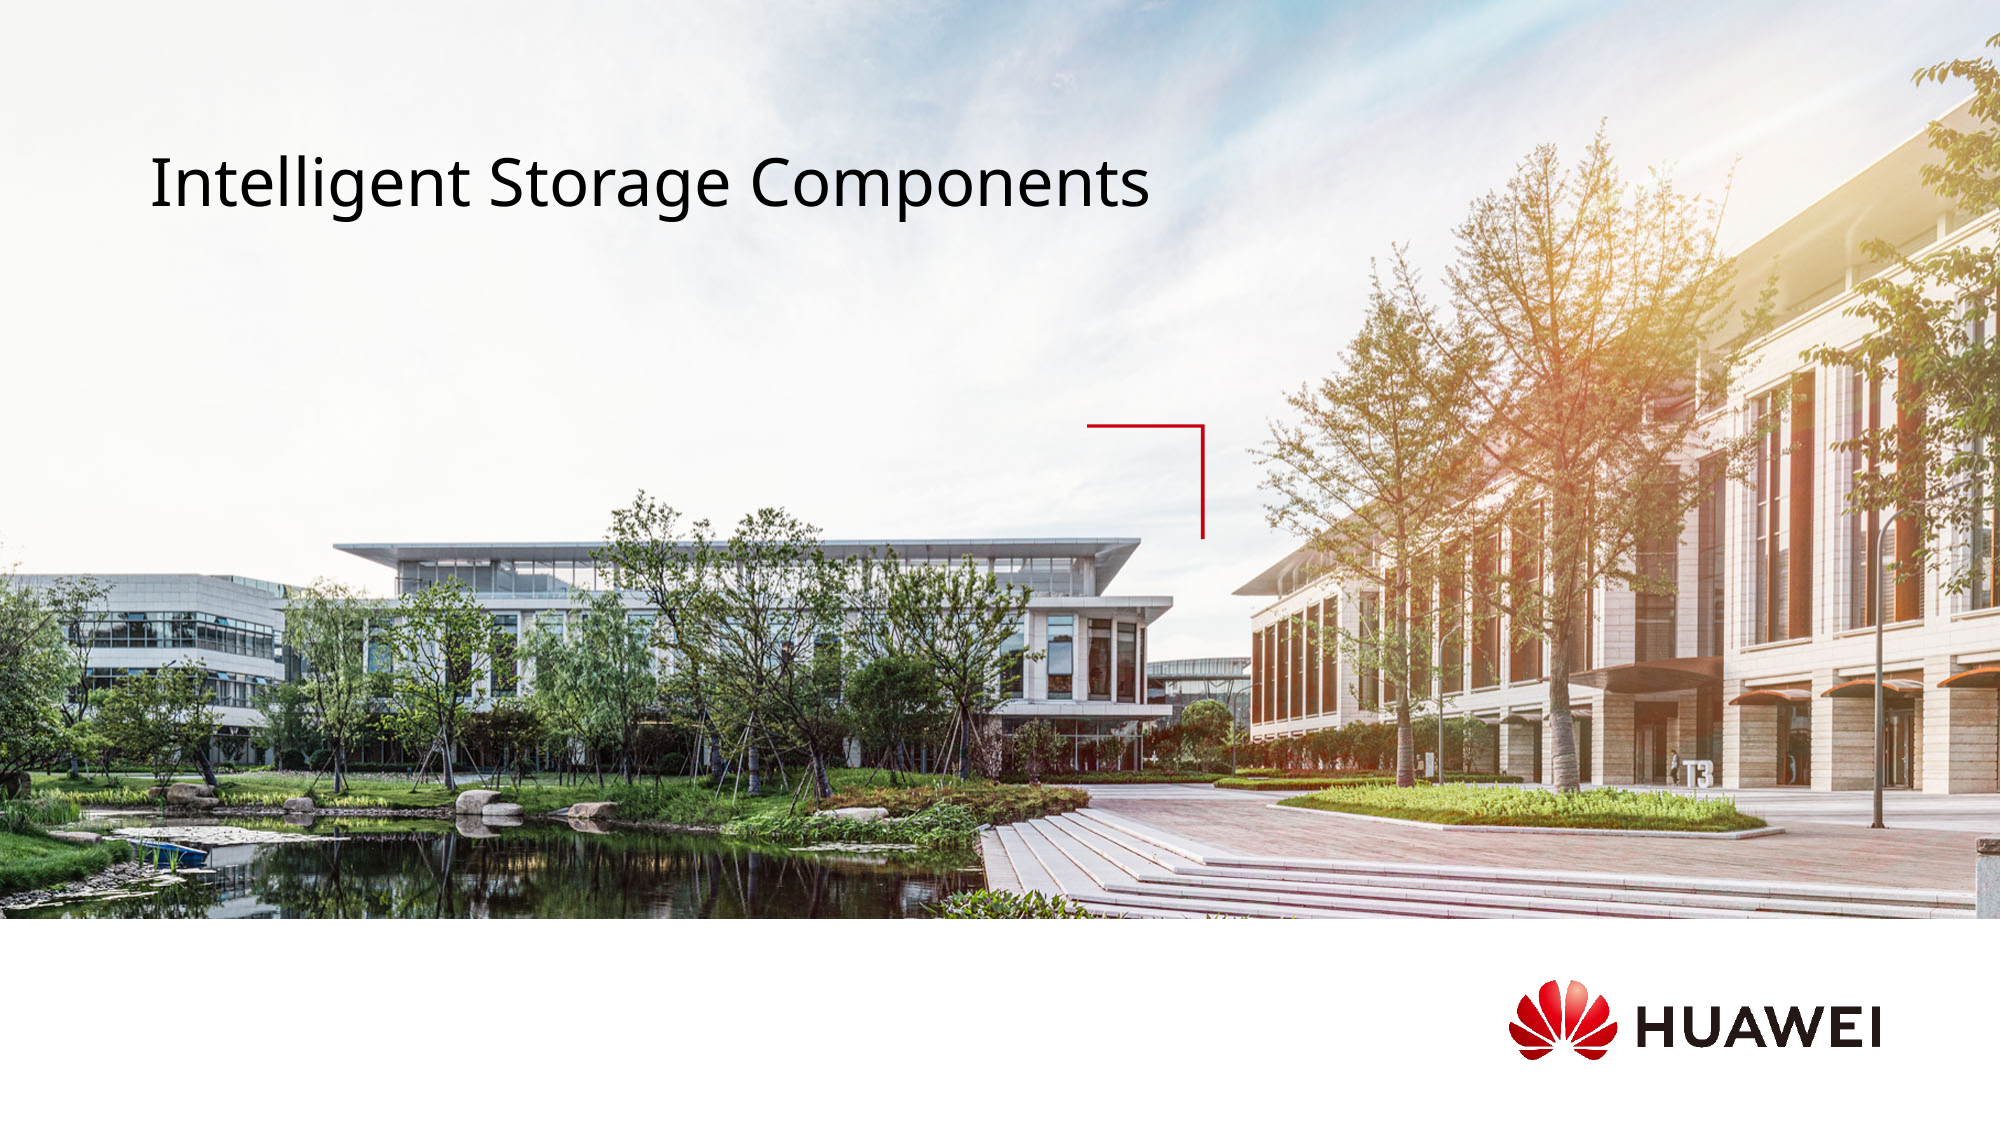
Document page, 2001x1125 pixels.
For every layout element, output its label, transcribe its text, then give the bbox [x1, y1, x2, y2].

title Intelligent Storage Components [150, 148, 1484, 262]
picture [0, 0, 2000, 919]
picture [1509, 980, 1880, 1060]
